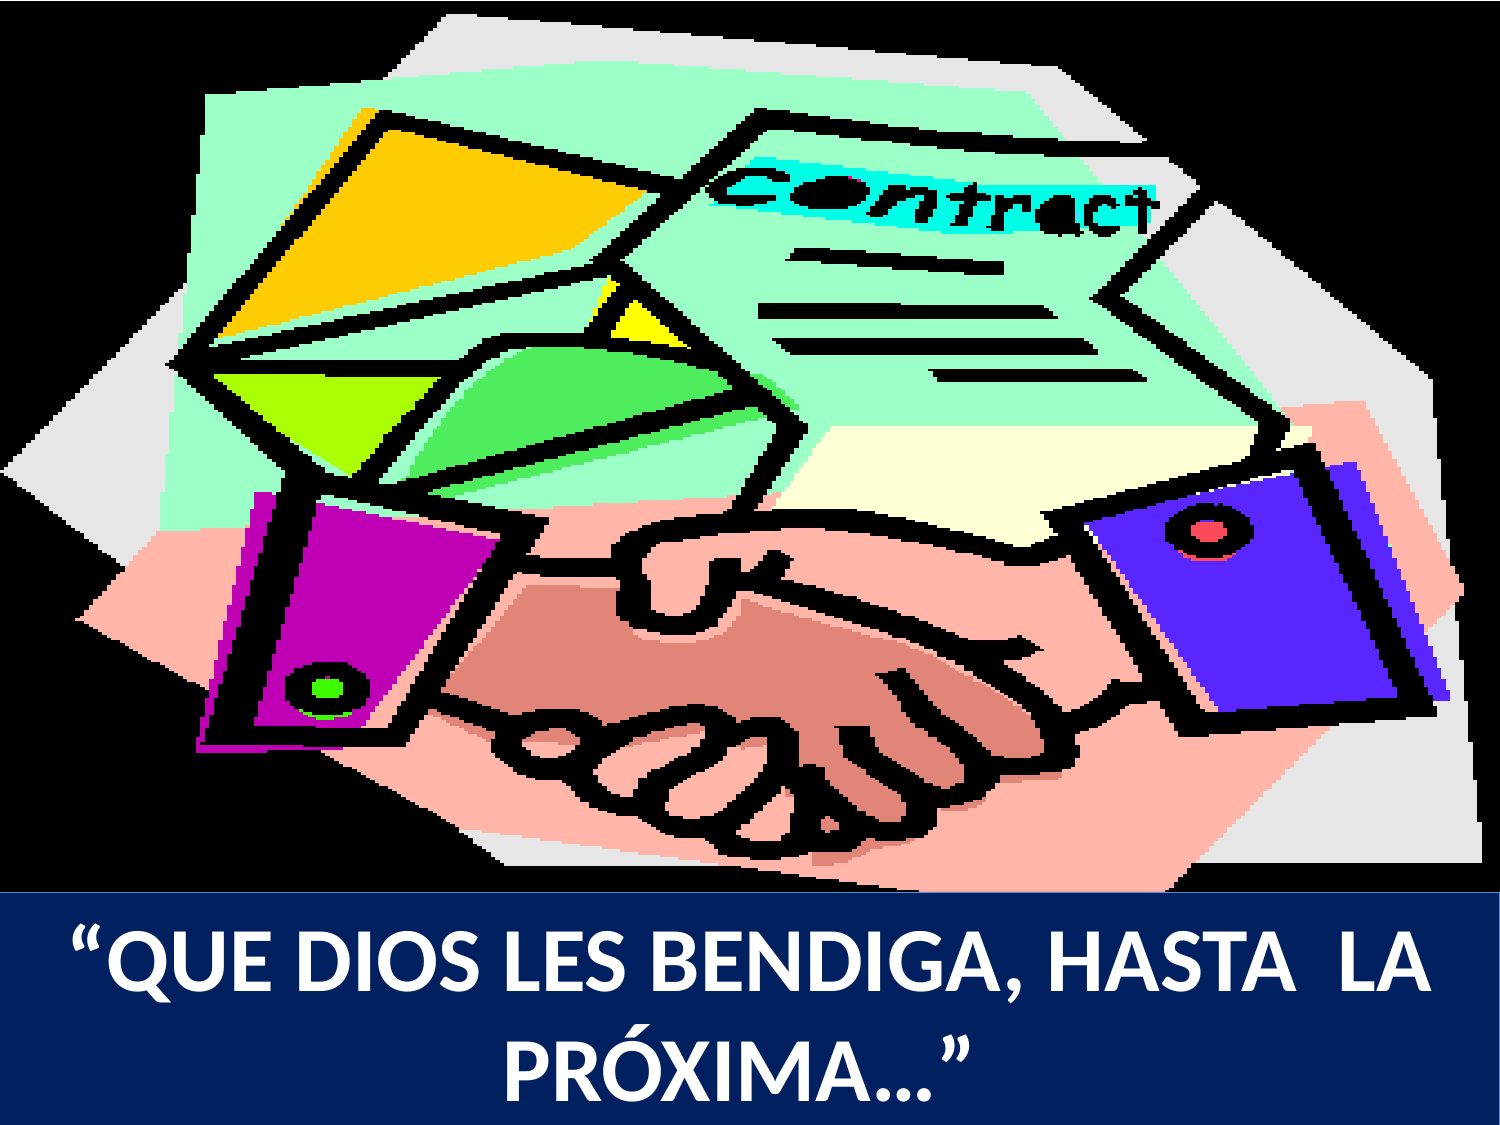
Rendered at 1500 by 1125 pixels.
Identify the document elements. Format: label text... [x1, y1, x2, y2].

picture [0, 1, 1500, 933]
text_box “QUE DIOS LES BENDIGA, HASTA LA PRÓXIMA…” [0, 937, 1500, 1125]
